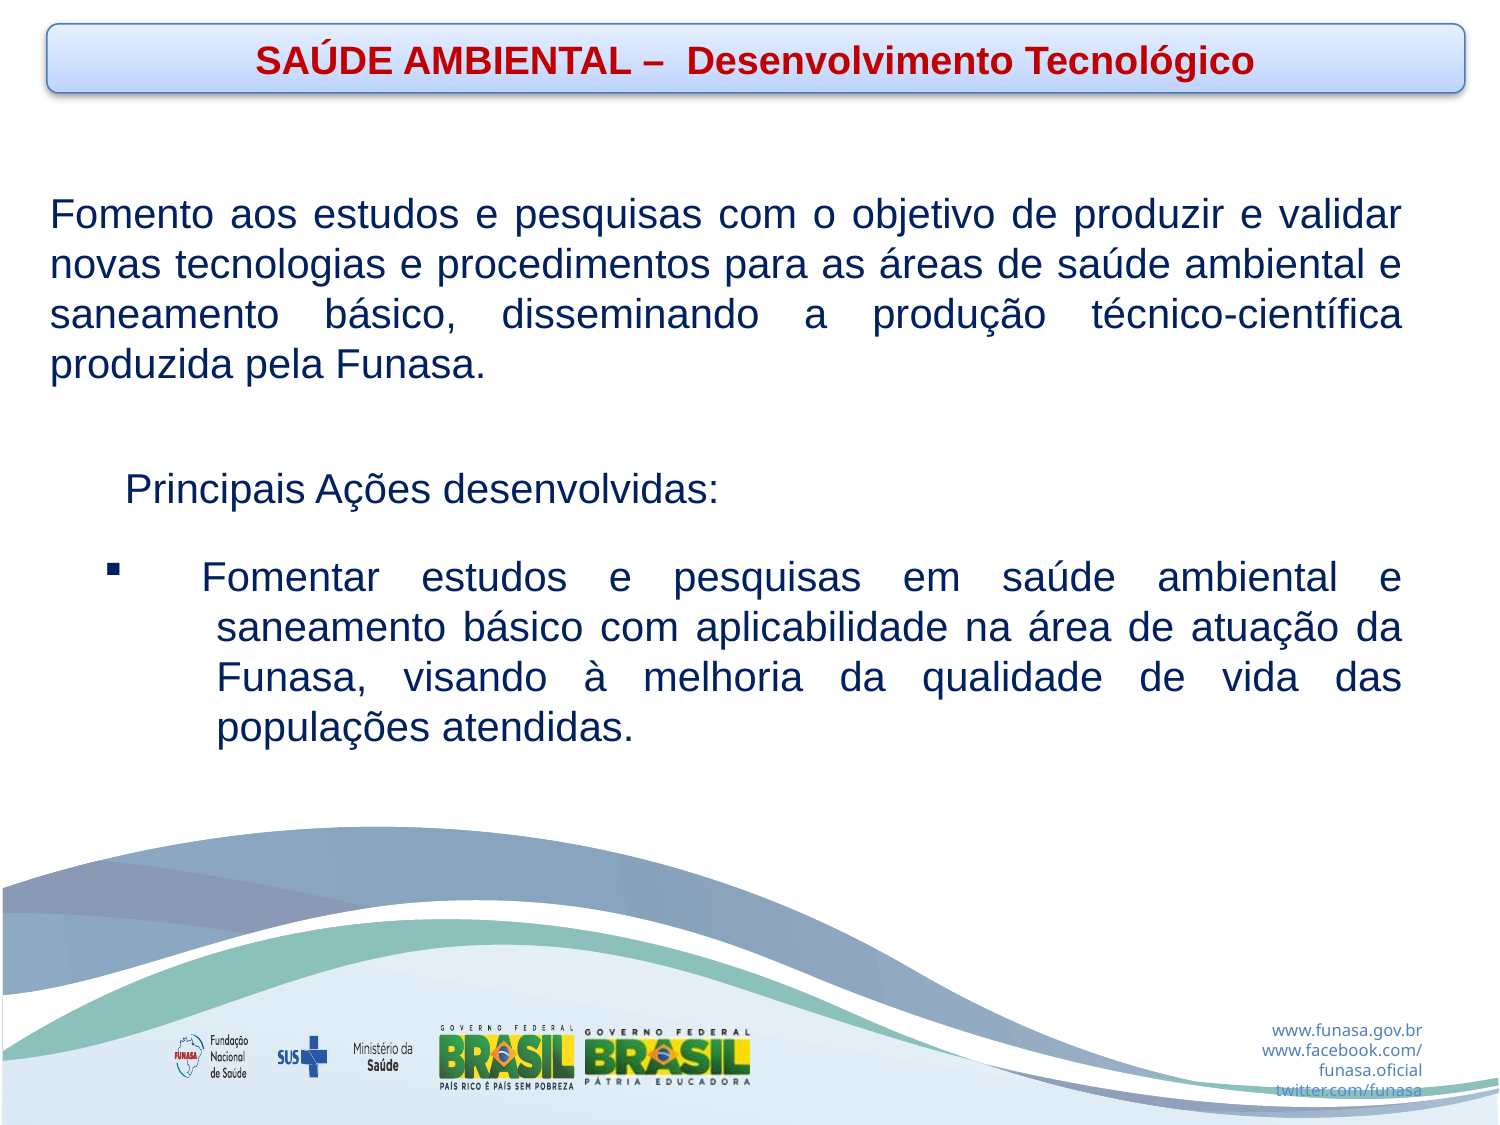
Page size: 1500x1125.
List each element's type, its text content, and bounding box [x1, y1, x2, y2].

picture [585, 1029, 750, 1085]
text_box SAÚDE AMBIENTAL – Desenvolvimento Tecnológico [46, 23, 1466, 94]
text_box Fomento aos estudos e pesquisas com o objetivo de produzir e validar novas tecnologias e procedimentos para as áreas de saúde ambiental e saneamento básico, disseminando a produção técnico-científica produzida pela Funasa. Principais Ações desenvolvidas: Fomentar estudos e pesquisas em saúde ambiental e saneamento básico com aplicabilidade na área de atuação da Funasa, visando à melhoria da qualidade de vida das populações atendidas. [35, 179, 1418, 807]
